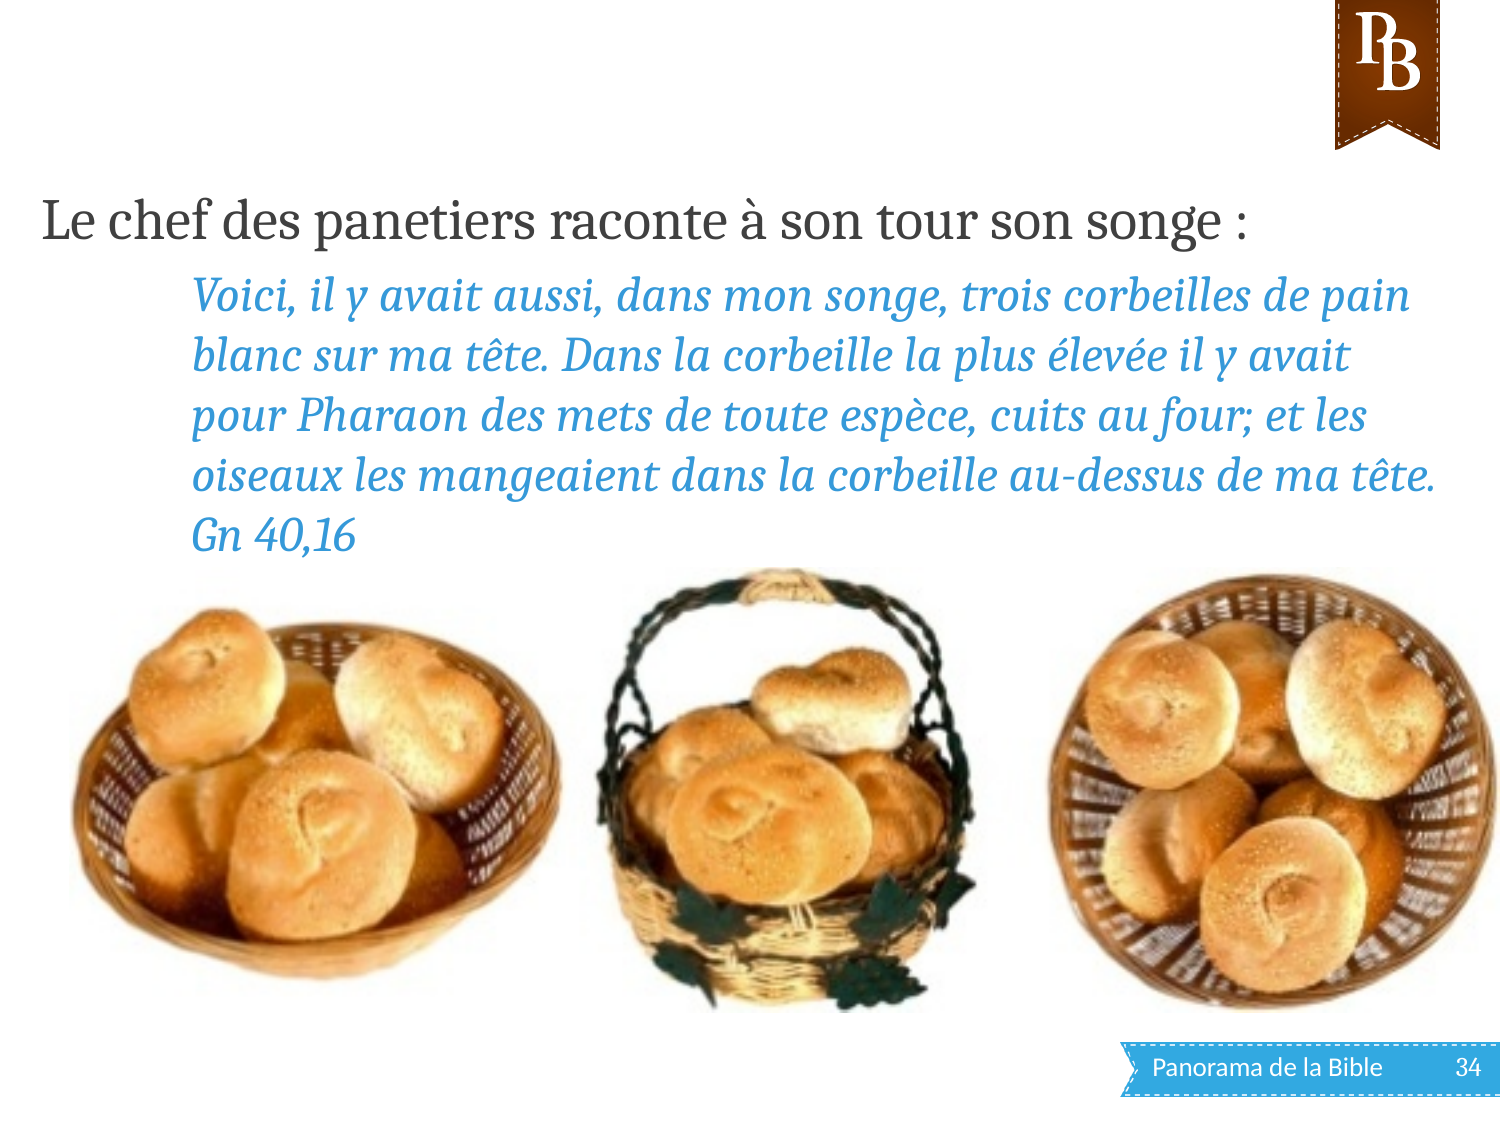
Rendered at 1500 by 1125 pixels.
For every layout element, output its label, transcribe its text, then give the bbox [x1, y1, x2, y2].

list Le chef des panetiers raconte à son tour son songe : Voici, il y avait aussi, dans mon songe, trois corbeilles de pain blanc sur ma tête. Dans la corbeille la plus élevée il y avait pour Pharaon des mets de toute espèce, cuits au four; et les oiseaux les mangeaient dans la corbeille au-dessus de ma tête. Gn 40,16 [26, 173, 1468, 1023]
picture [69, 567, 1500, 1013]
picture [1335, 0, 1440, 150]
picture [1120, 1042, 1500, 1097]
